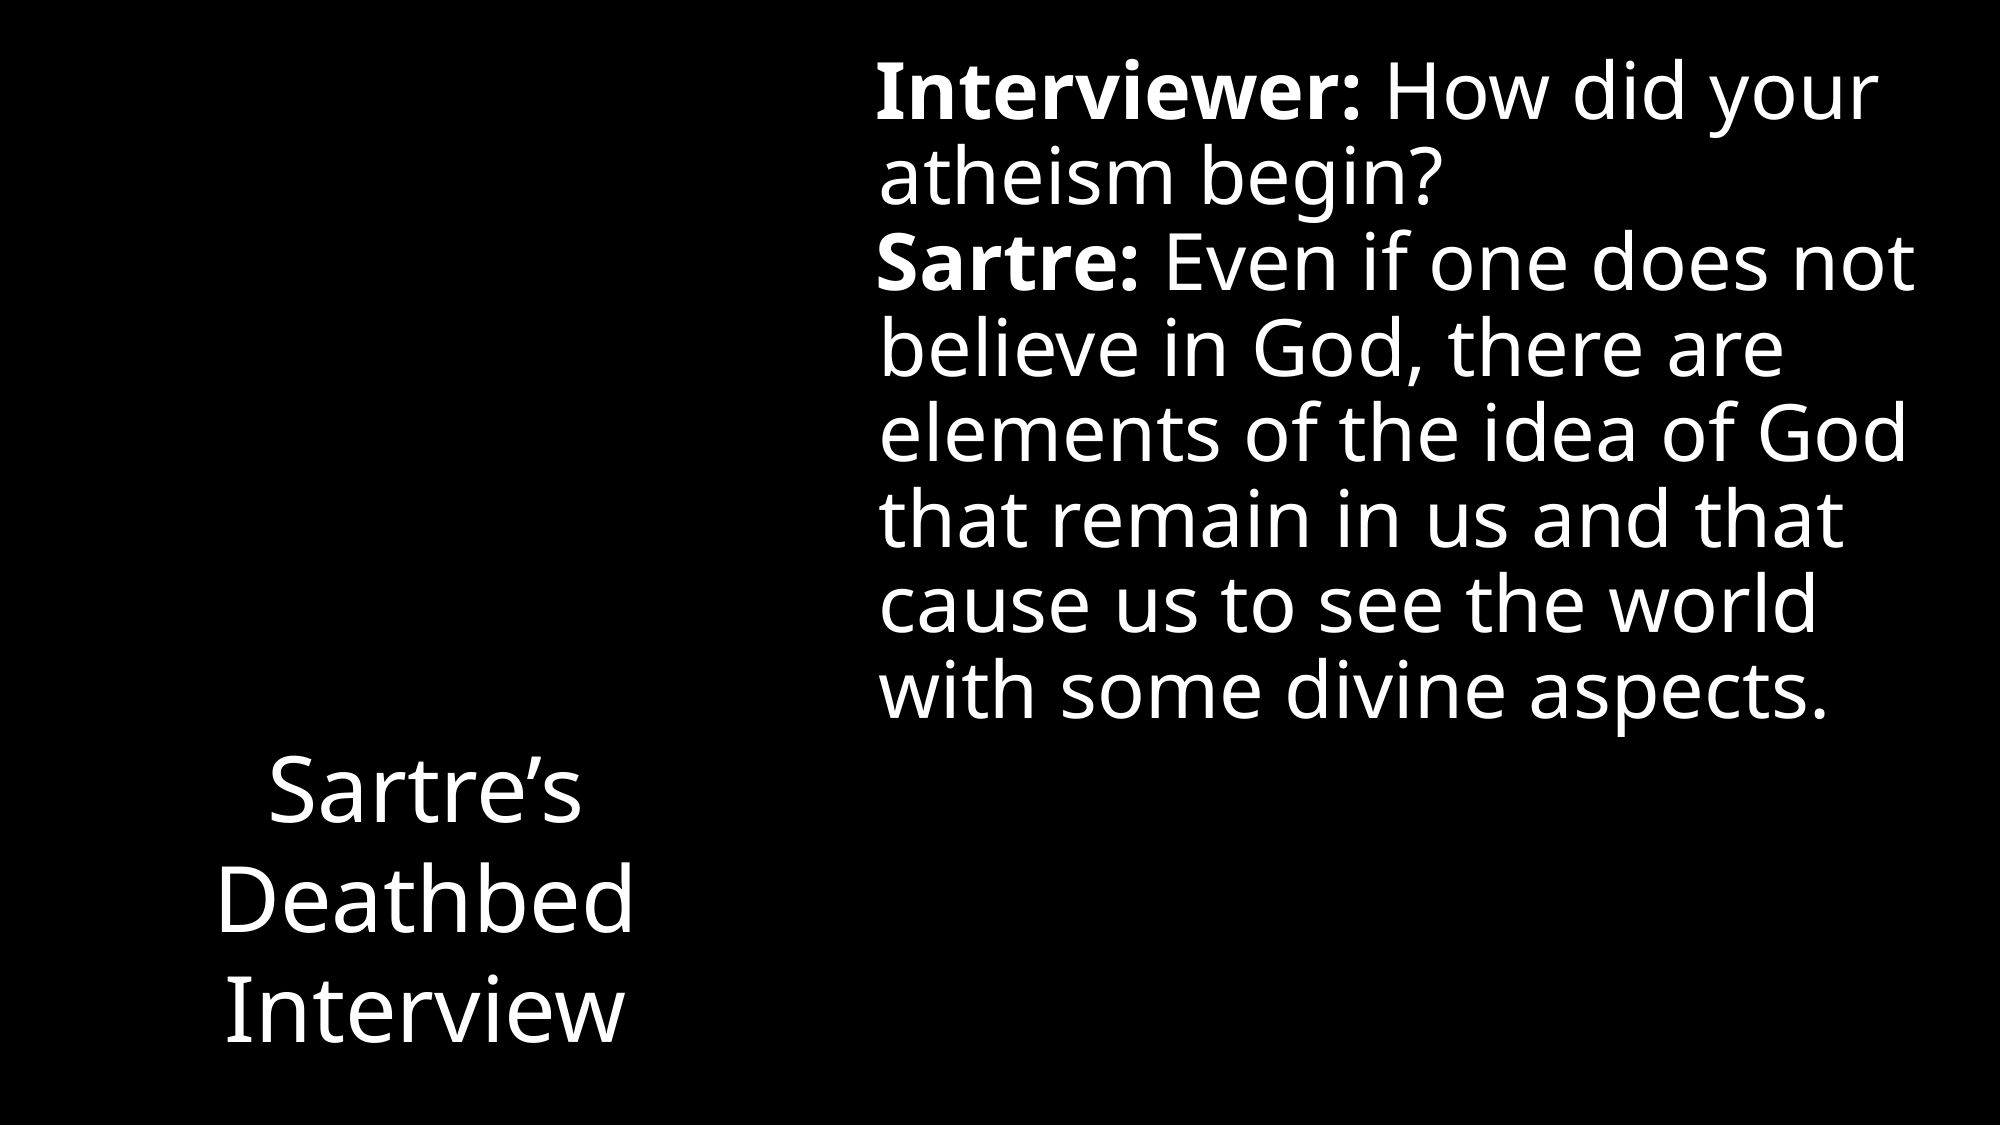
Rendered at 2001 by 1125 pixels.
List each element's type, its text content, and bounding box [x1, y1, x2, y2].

text_box Interviewer: How did your atheism begin? Sartre: Even if one does not believe in God, there are elements of the idea of God that remain in us and that cause us to see the world with some divine aspects. [861, 43, 1956, 743]
text_box Sartre’s Deathbed Interview [44, 723, 808, 1069]
